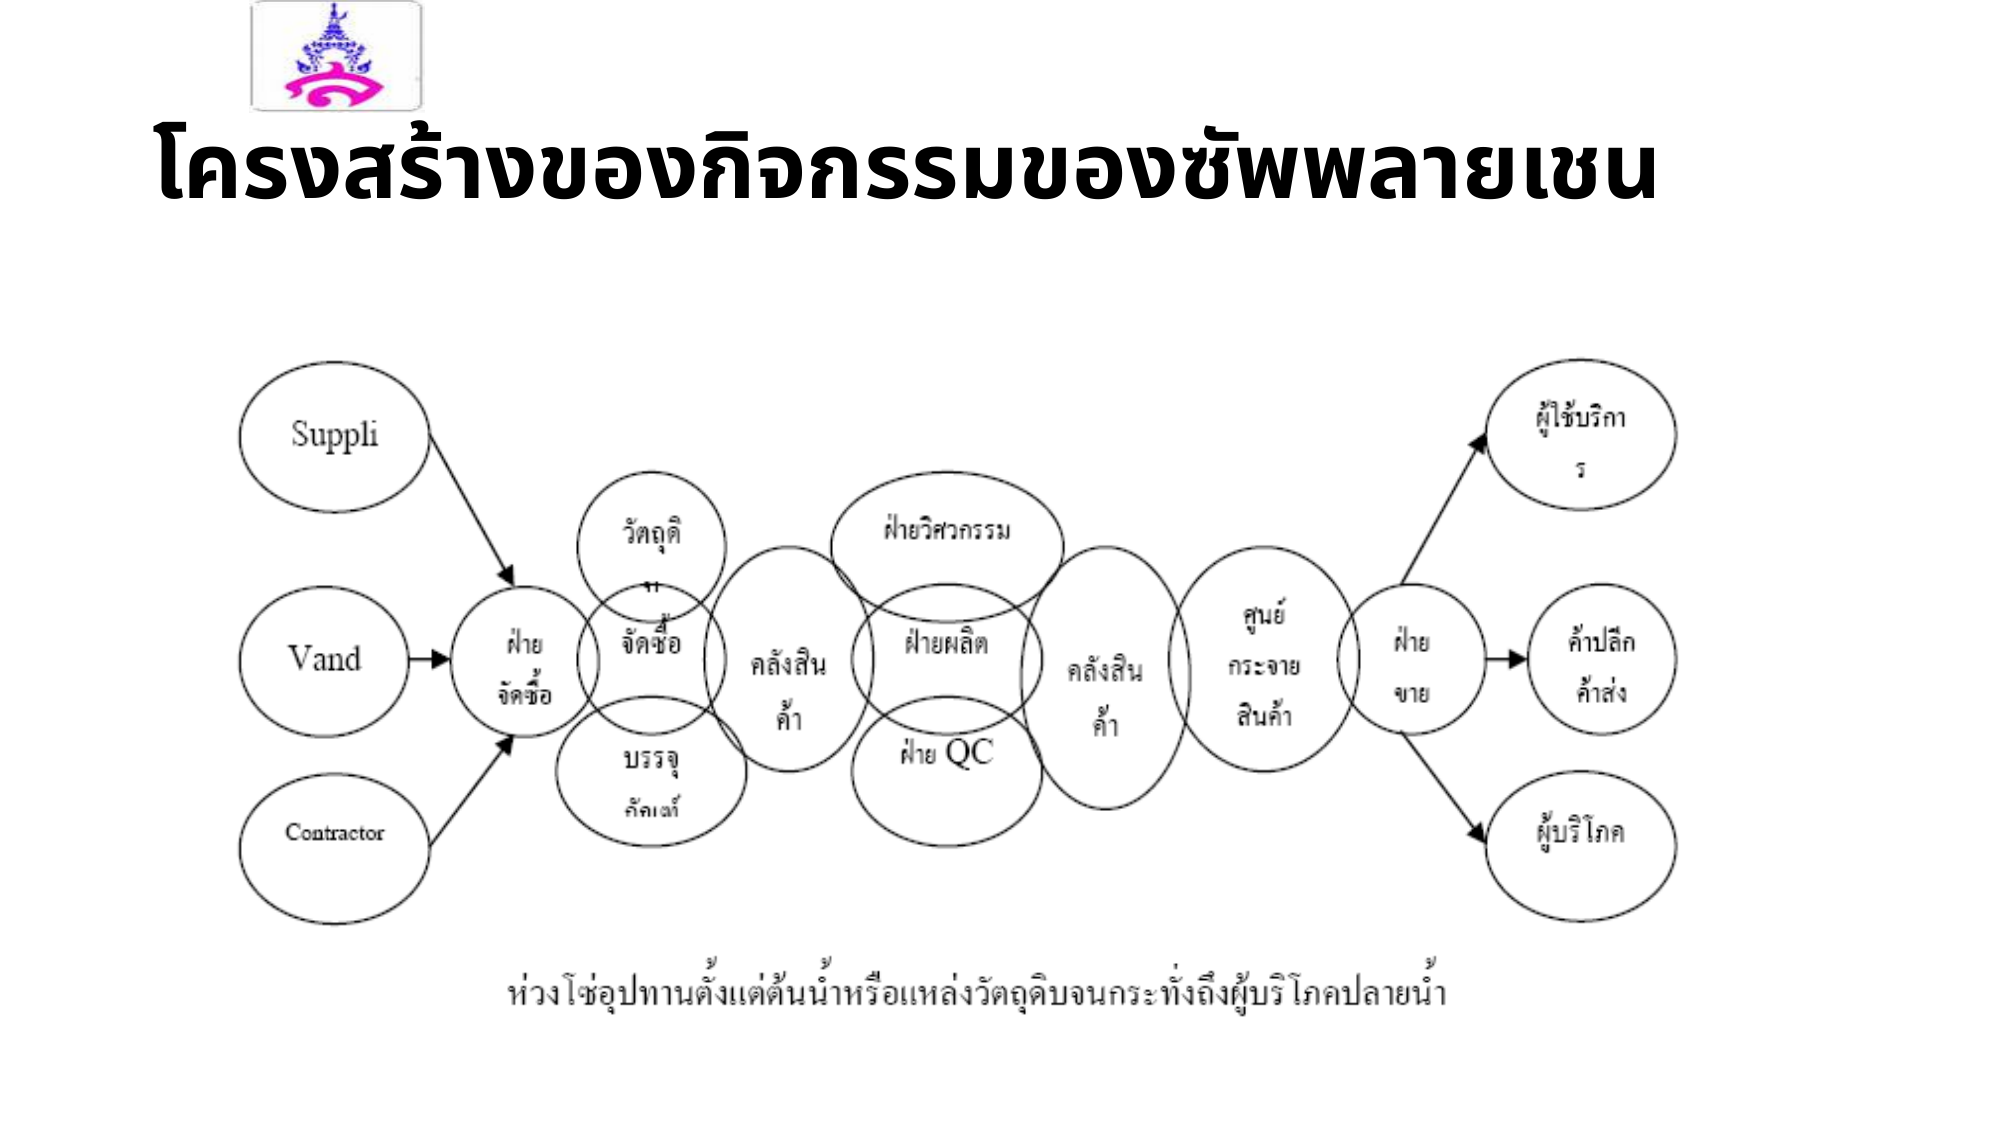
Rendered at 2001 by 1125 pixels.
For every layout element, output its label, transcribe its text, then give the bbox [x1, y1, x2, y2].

title โครงสร้างของกิจกรรมของซัพพลายเชน [137, 59, 1863, 278]
picture [499, 949, 1465, 1037]
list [198, 209, 1718, 950]
picture [249, 0, 425, 113]
